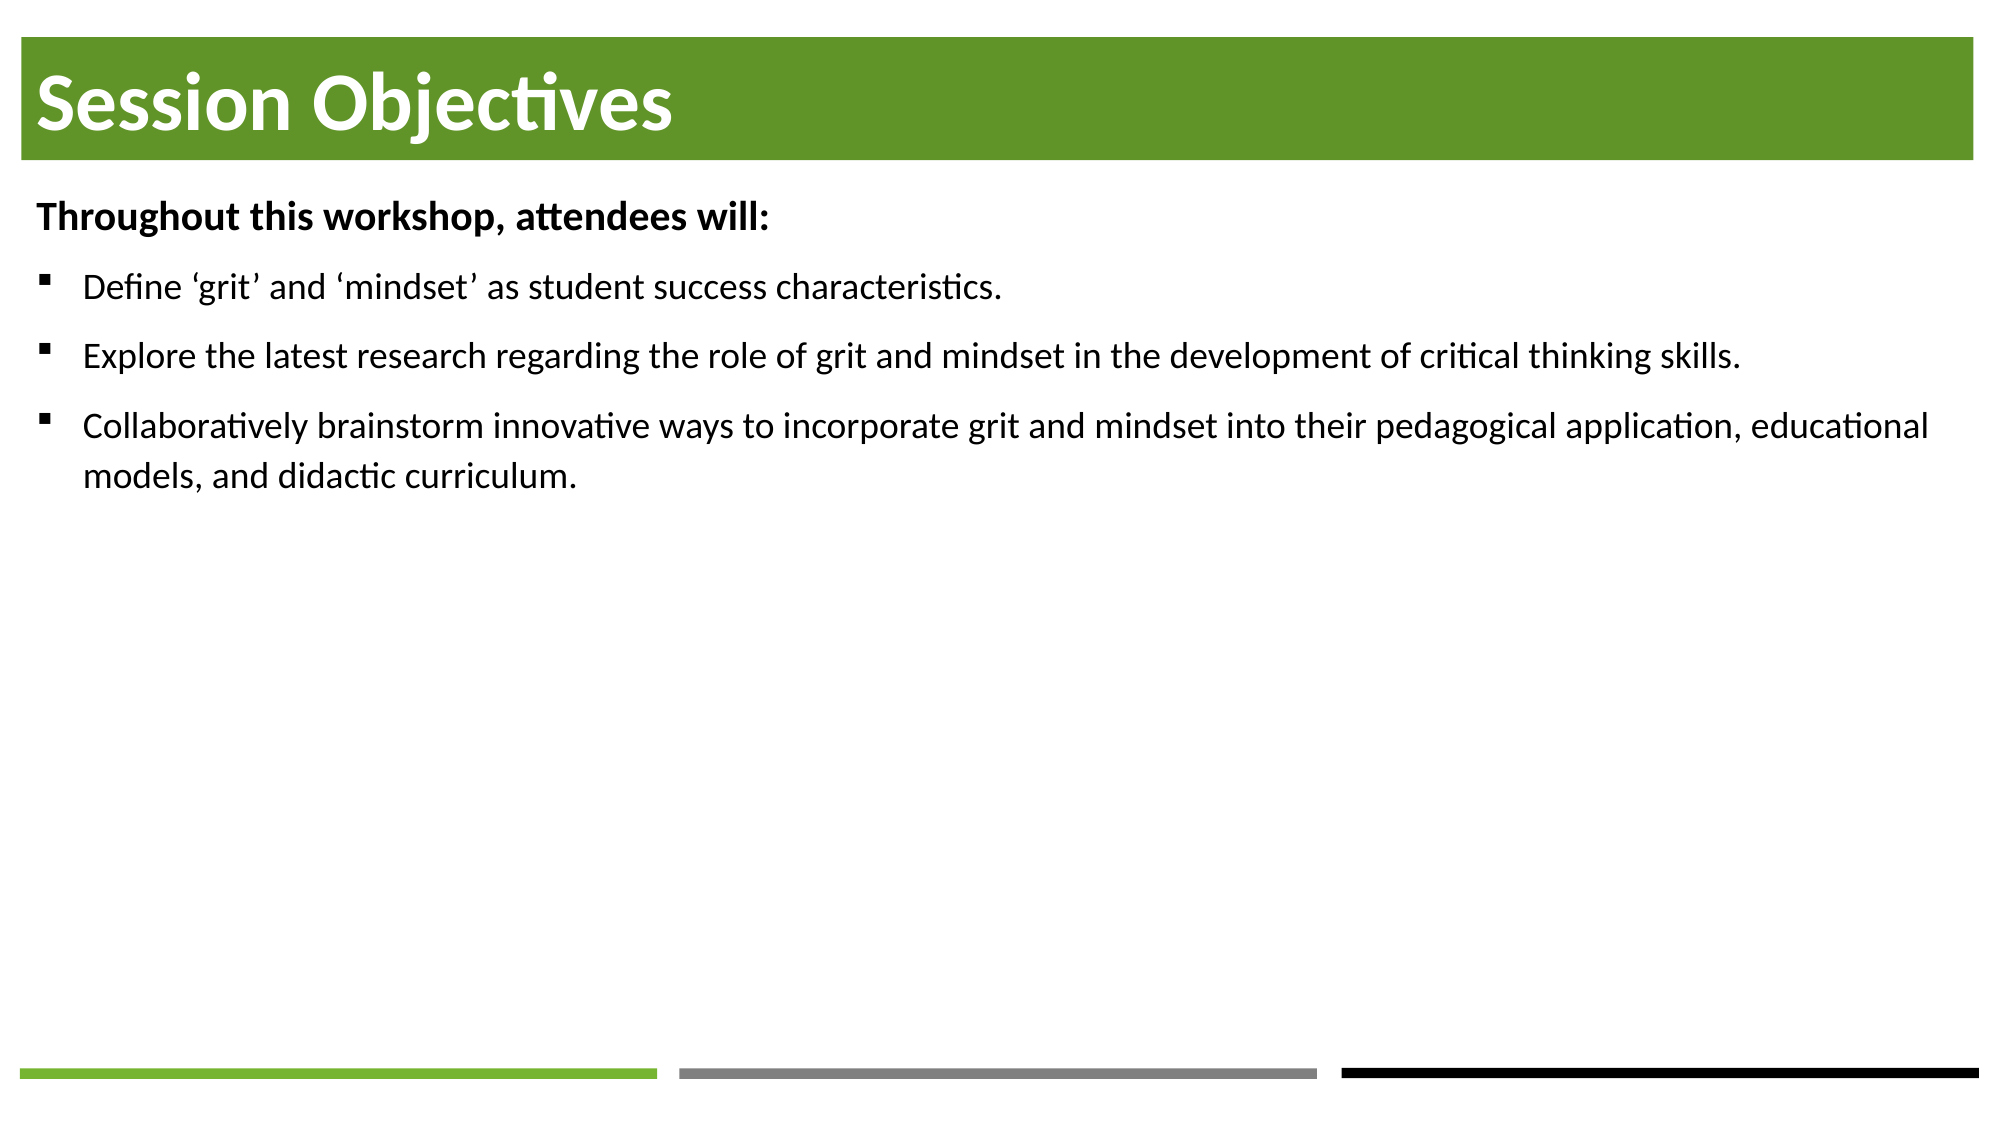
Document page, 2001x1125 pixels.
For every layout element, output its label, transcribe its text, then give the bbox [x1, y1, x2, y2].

list Throughout this workshop, attendees will: Define ‘grit’ and ‘mindset’ as student success characteristics. Explore the latest research regarding the role of grit and mindset in the development of critical thinking skills. Collaboratively brainstorm innovative ways to incorporate grit and mindset into their pedagogical application, educational models, and didactic curriculum. [21, 174, 1974, 1049]
title Session Objectives [21, 51, 1974, 153]
